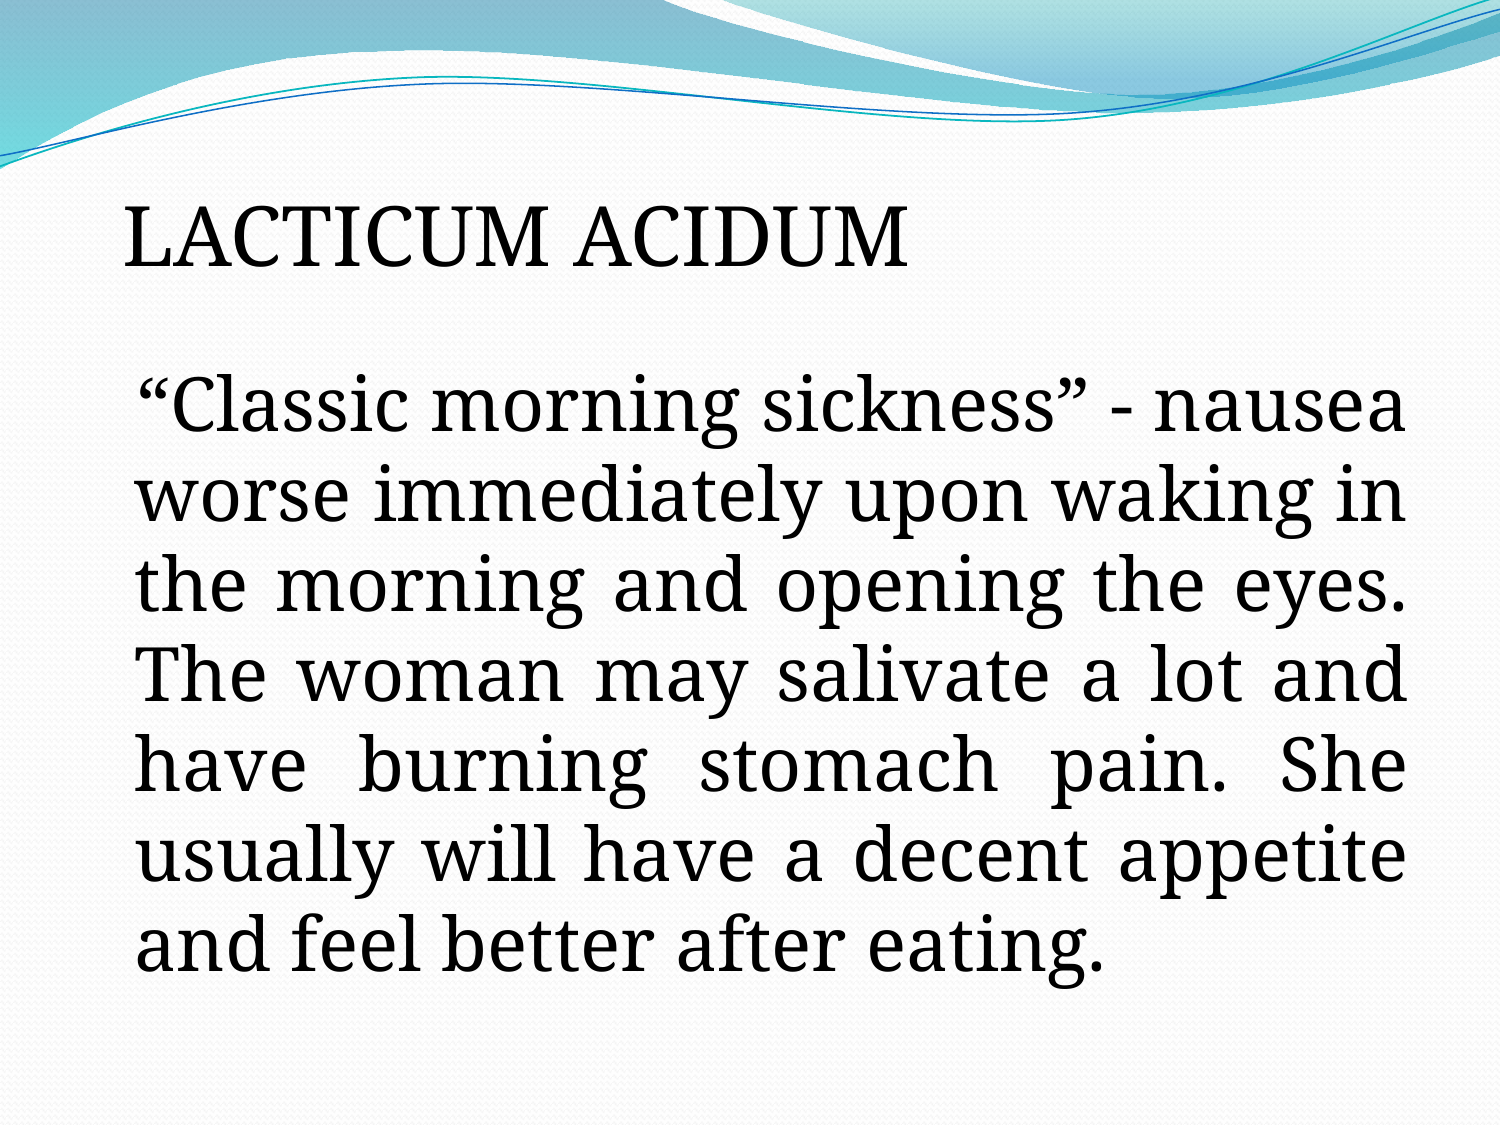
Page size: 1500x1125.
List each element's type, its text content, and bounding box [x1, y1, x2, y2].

list LACTICUM ACIDUM “Classic morning sickness” - nausea worse immediately upon waking in the morning and opening the eyes. The woman may salivate a lot and have burning stomach pain. She usually will have a decent appetite and feel better after eating. [75, 175, 1425, 1038]
